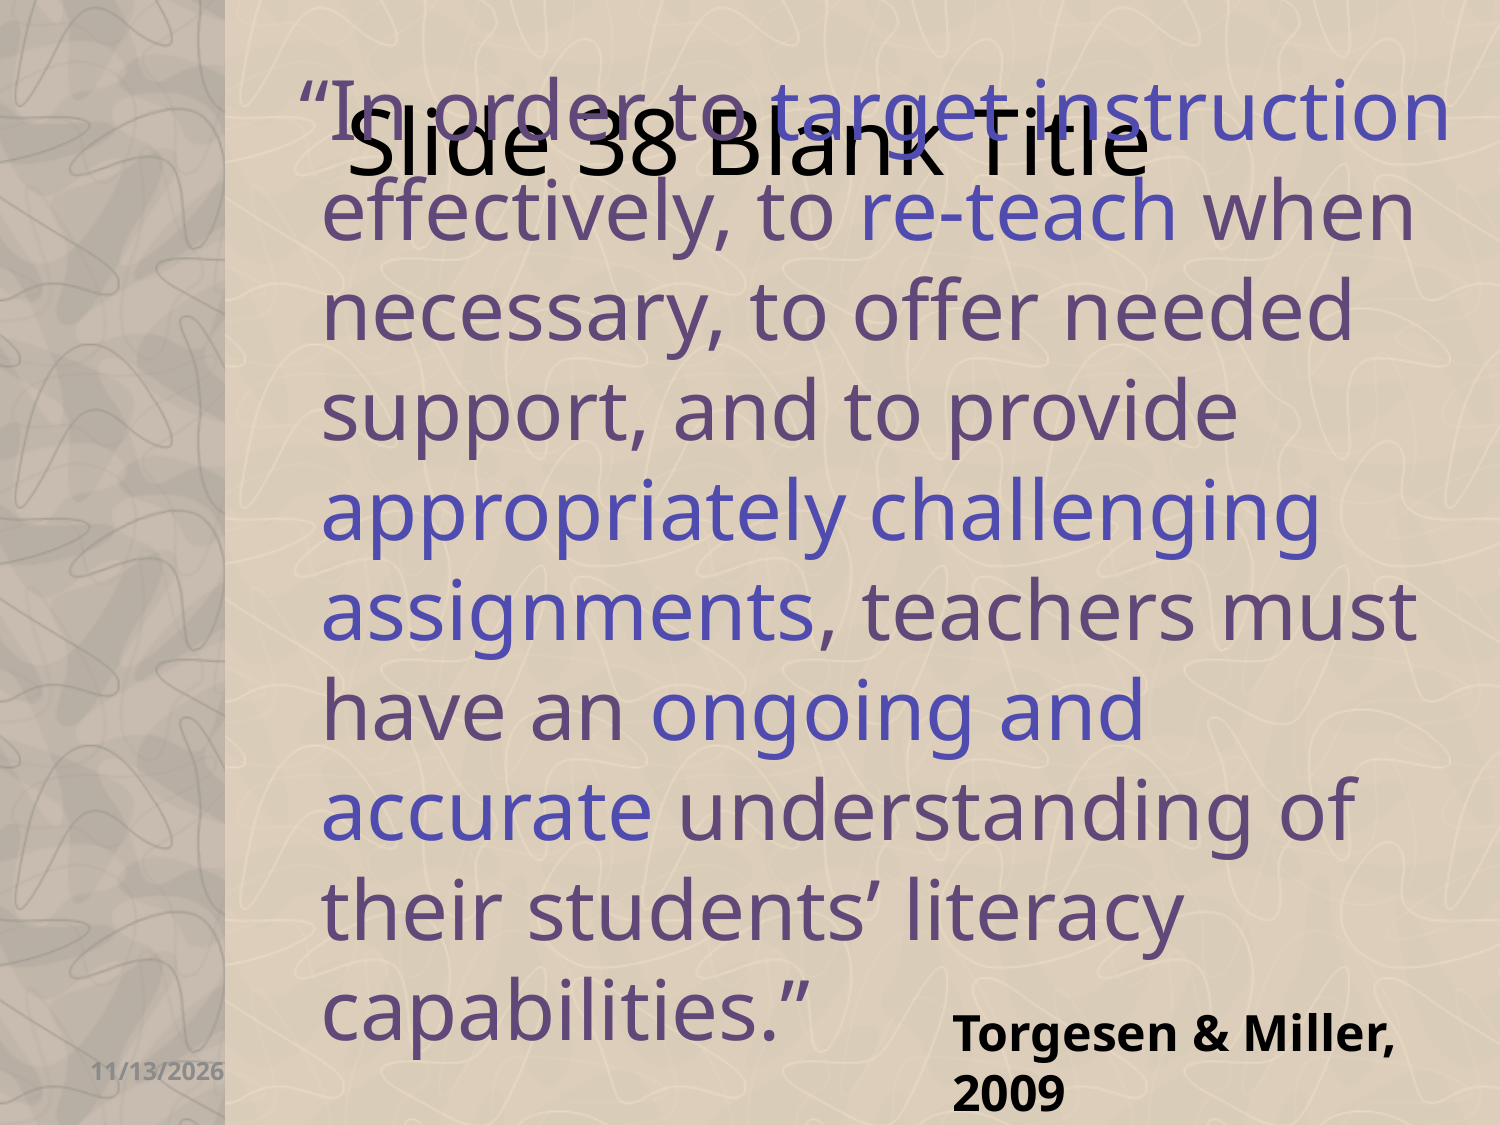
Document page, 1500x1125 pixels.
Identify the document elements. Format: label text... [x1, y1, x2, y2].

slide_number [75, 1042, 425, 1103]
text_box Torgesen & Miller, 2009 [937, 993, 1425, 1125]
text_box “In order to target instruction effectively, to re-teach when necessary, to offer needed support, and to provide appropriately challenging assignments, teachers must have an ongoing and accurate understanding of their students’ literacy capabilities.” [245, 50, 1496, 925]
title Slide 38 Blank Title [74, 44, 1426, 233]
